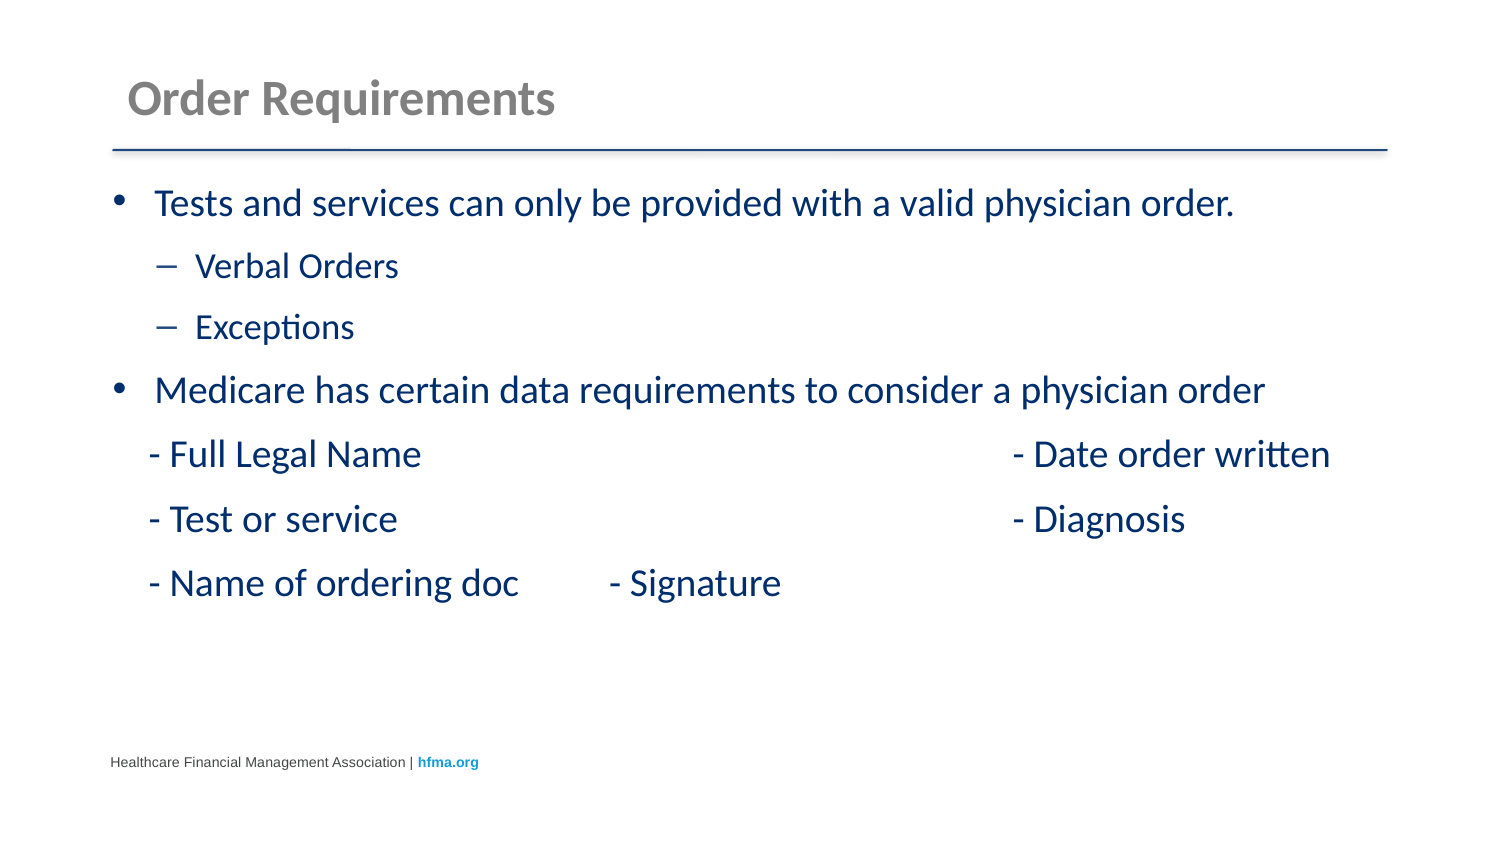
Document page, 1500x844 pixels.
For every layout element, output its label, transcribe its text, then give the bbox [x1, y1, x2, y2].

list Tests and services can only be provided with a valid physician order. Verbal Orders Exceptions Medicare has certain data requirements to consider a physician order - Full Legal Name - Date order written - Test or service - Diagnosis - Name of ordering doc - Signature [112, 178, 1388, 732]
title Order Requirements [112, 0, 1388, 150]
